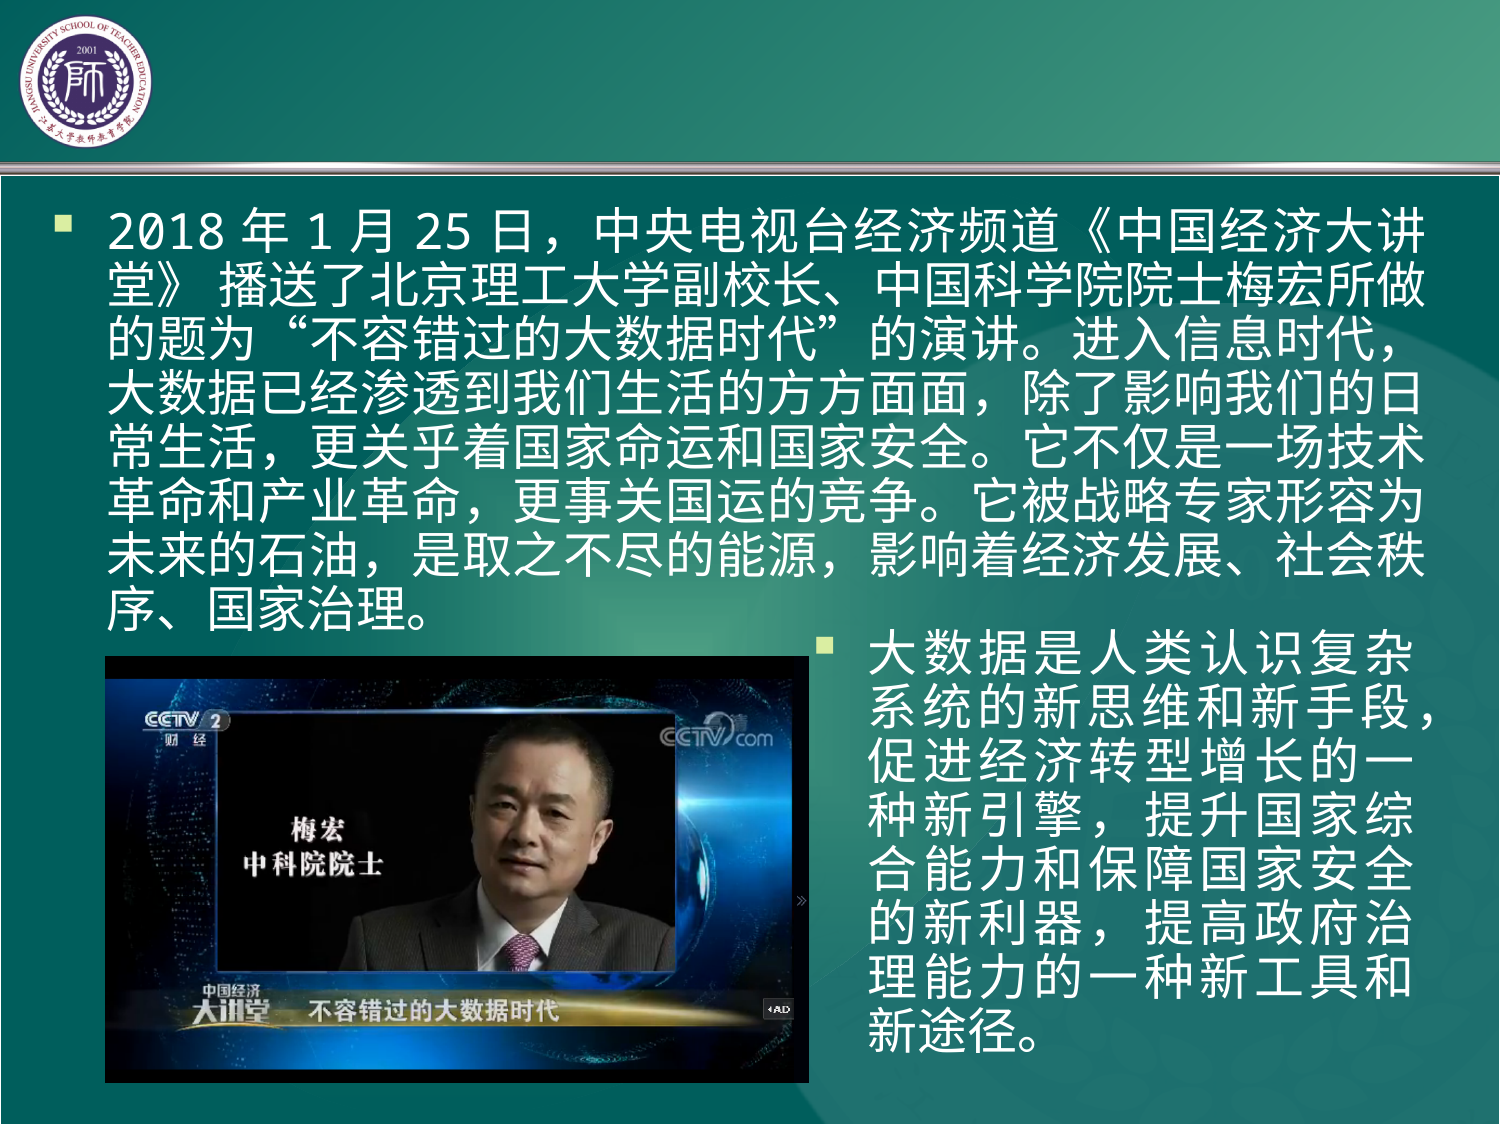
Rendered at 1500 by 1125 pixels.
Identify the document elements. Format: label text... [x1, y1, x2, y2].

picture [0, 161, 1500, 175]
picture [19, 15, 152, 148]
text_box 2018年1月25日，中央电视台经济频道《中国经济大讲堂》 播送了北京理工大学副校长、中国科学院院士梅宏所做的题为“不容错过的大数据时代”的演讲。进入信息时代，大数据已经渗透到我们生活的方方面面，除了影响我们的日常生活，更关乎着国家命运和国家安全。它不仅是一场技术革命和产业革命，更事关国运的竞争。它被战略专家形容为未来的石油，是取之不尽的能源，影响着经济发展、社会秩序、国家治理。 [35, 199, 1442, 646]
picture [105, 655, 809, 1083]
text_box 大数据是人类认识复杂系统的新思维和新手段，促进经济转型增长的一种新引擎，提升国家综合能力和保障国家安全的新利器，提高政府治理能力的一种新工具和新途径。 [796, 621, 1430, 1068]
